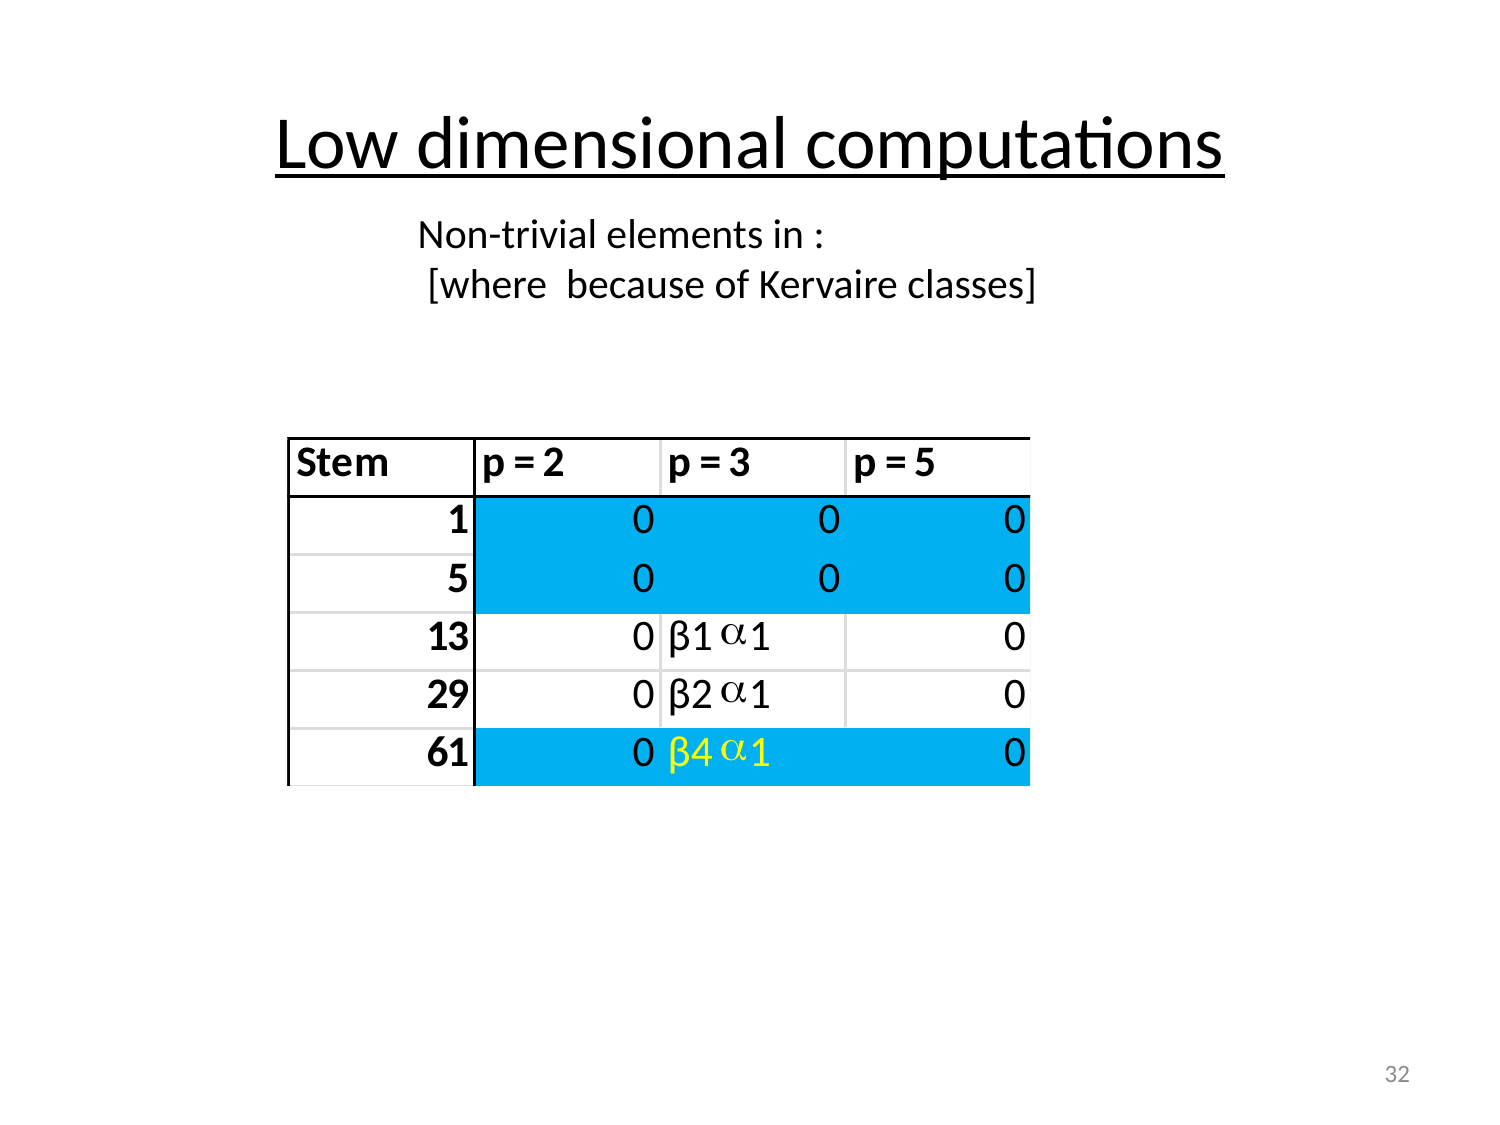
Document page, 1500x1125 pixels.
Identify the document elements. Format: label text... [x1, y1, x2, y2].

title Low dimensional computations [75, 45, 1425, 233]
slide_number 32 [1074, 1042, 1425, 1103]
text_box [287, 437, 1034, 789]
